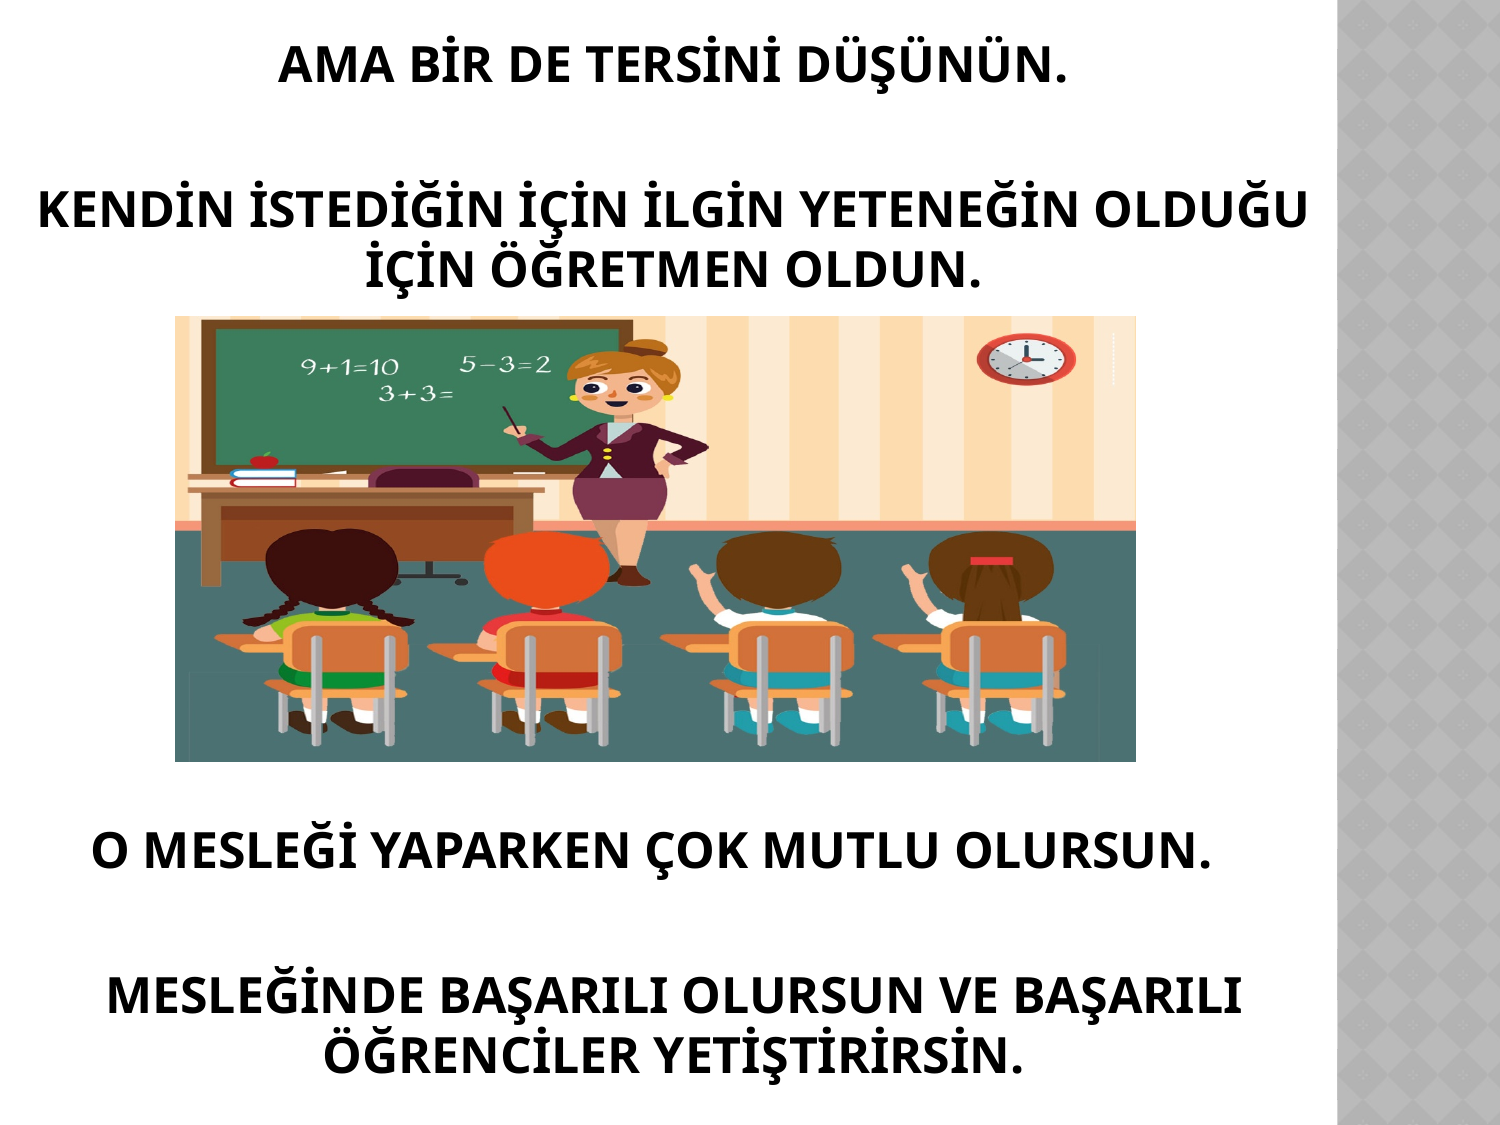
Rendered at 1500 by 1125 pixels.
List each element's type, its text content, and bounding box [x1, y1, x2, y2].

list AMA BİR DE TERSİNİ DÜŞÜNÜN. KENDİN İSTEDİĞİN İÇİN İLGİN YETENEĞİN OLDUĞU İÇİN ÖĞRETMEN OLDUN. SABAHLARI İŞİNE SEVEREK GİDERSİN. O MESLEĞİ YAPARKEN ÇOK MUTLU OLURSUN. MESLEĞİNDE BAŞARILI OLURSUN VE BAŞARILI ÖĞRENCİLER YETİŞTİRİRSİN. [0, 25, 1327, 657]
picture [175, 315, 1137, 763]
